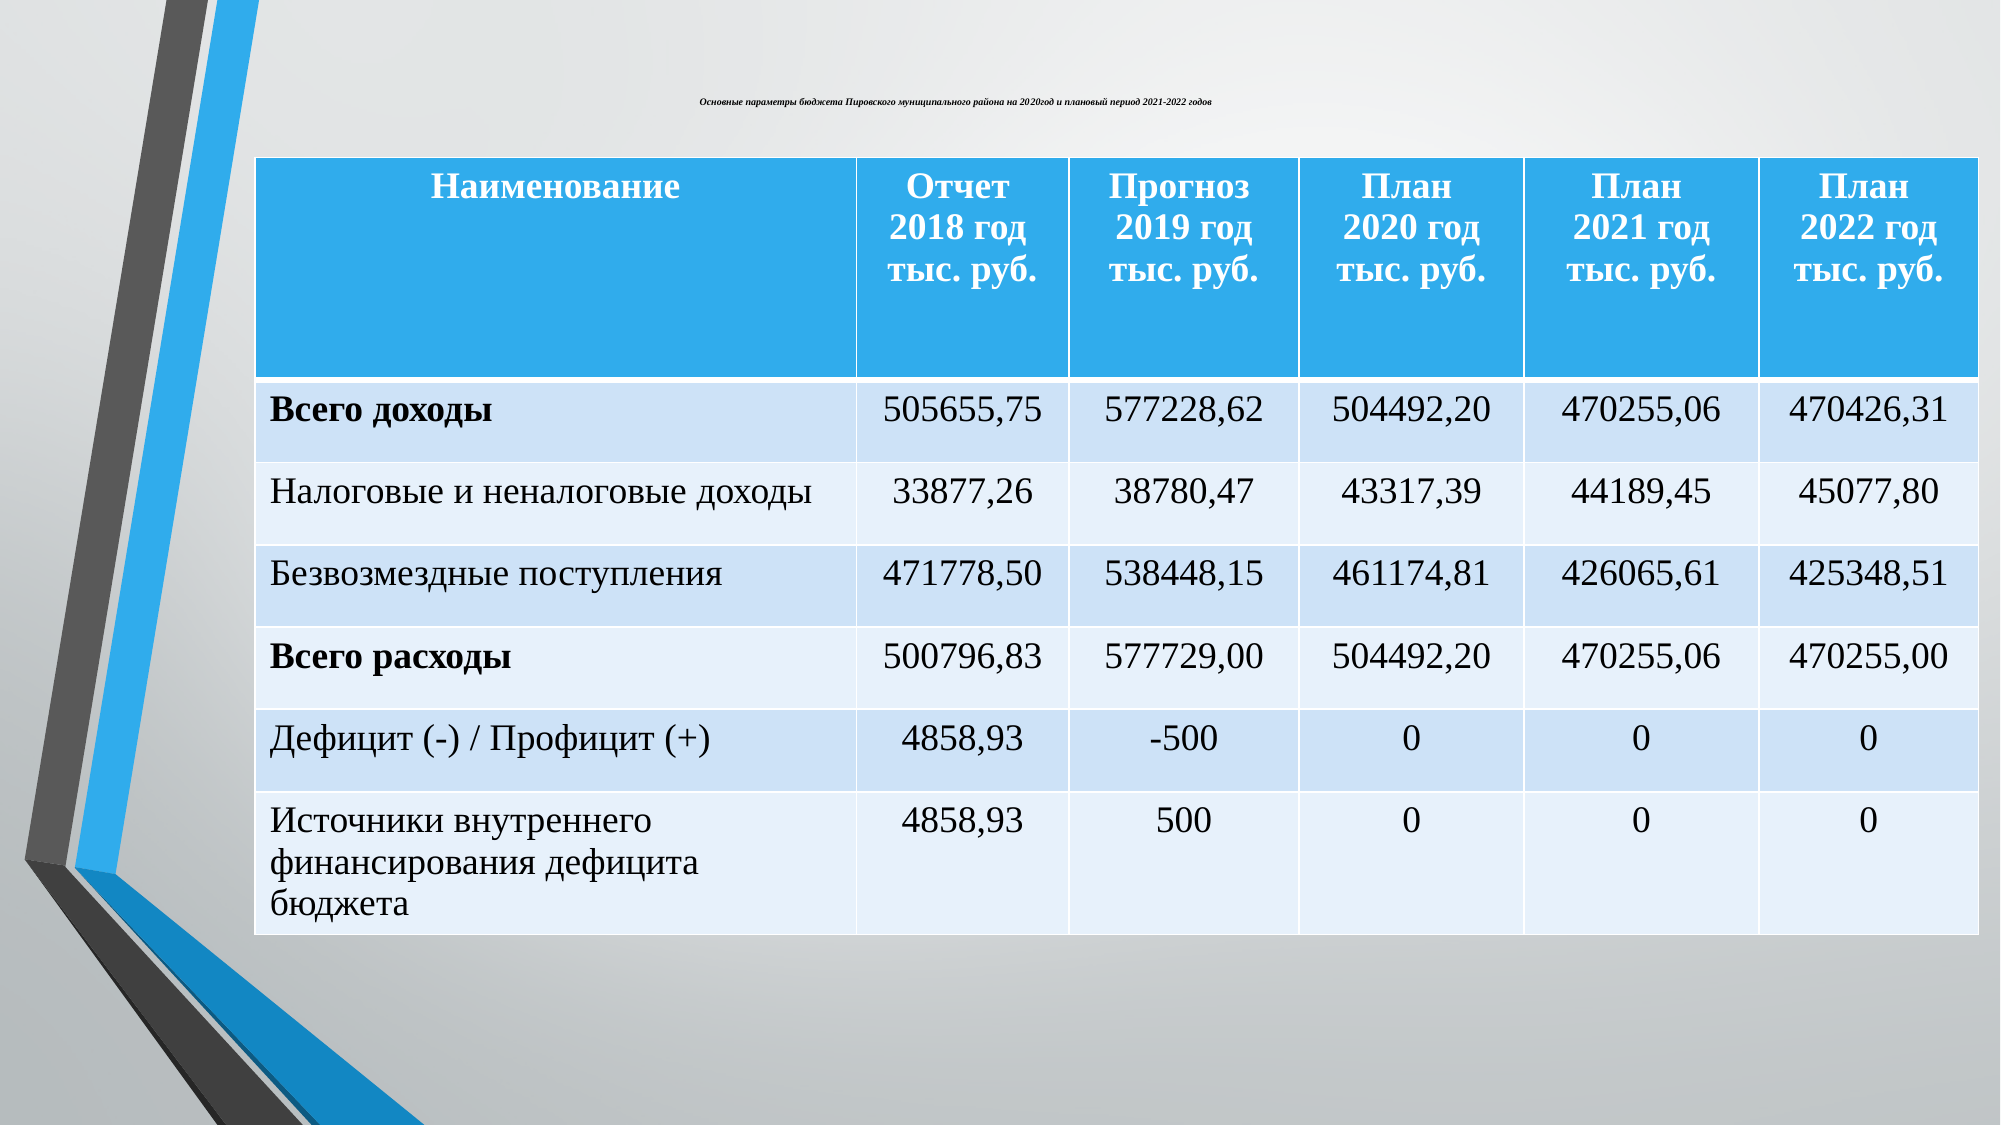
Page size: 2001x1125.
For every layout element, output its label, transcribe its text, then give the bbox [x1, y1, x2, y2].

table_cell 0 [1525, 793, 1758, 934]
table_header План 2022 год тыс. руб. [1760, 158, 1978, 377]
table_cell Всего расходы [256, 628, 856, 708]
table_cell 470255,06 [1525, 628, 1758, 708]
table_cell 500 [1070, 793, 1298, 934]
table_header План 2021 год тыс. руб. [1525, 158, 1758, 377]
table_cell 504492,20 [1300, 628, 1523, 708]
table_cell 425348,51 [1760, 546, 1978, 626]
title Основные параметры бюджета Пировского муниципального района на 2020год и плановый период 2021-2022 годов [24, 87, 1887, 140]
table_cell Налоговые и неналоговые доходы [256, 463, 856, 544]
table_cell 33877,26 [857, 463, 1068, 544]
table_cell 44189,45 [1525, 463, 1758, 544]
table_cell 0 [1760, 710, 1978, 791]
table_cell 45077,80 [1760, 463, 1978, 544]
table_cell Безвозмездные поступления [256, 546, 856, 626]
table_cell 4858,93 [857, 710, 1068, 791]
table_cell -500 [1070, 710, 1298, 791]
table_cell 505655,75 [857, 383, 1068, 462]
table_cell Дефицит (-) / Профицит (+) [256, 710, 856, 791]
table_cell 577729,00 [1070, 628, 1298, 708]
table_cell 471778,50 [857, 546, 1068, 626]
table_cell 500796,83 [857, 628, 1068, 708]
table_cell 4858,93 [857, 793, 1068, 934]
table_cell 0 [1525, 710, 1758, 791]
table_header Отчет 2018 год тыс. руб. [857, 158, 1068, 377]
table_cell 577228,62 [1070, 383, 1298, 462]
table_cell 426065,61 [1525, 546, 1758, 626]
table_cell 38780,47 [1070, 463, 1298, 544]
table_cell 0 [1760, 793, 1978, 934]
table_cell 0 [1300, 710, 1523, 791]
table_cell 461174,81 [1300, 546, 1523, 626]
table_cell 504492,20 [1300, 383, 1523, 462]
table_cell Всего доходы [256, 383, 856, 462]
table_header План 2020 год тыс. руб. [1300, 158, 1523, 377]
table_cell Источники внутреннего финансирования дефицита бюджета [256, 793, 856, 934]
table_cell 470255,00 [1760, 628, 1978, 708]
table_cell 470426,31 [1760, 383, 1978, 462]
table_cell 0 [1300, 793, 1523, 934]
table_cell 470255,06 [1525, 383, 1758, 462]
table_cell 43317,39 [1300, 463, 1523, 544]
table_header Прогноз 2019 год тыс. руб. [1070, 158, 1298, 377]
table_header Наименование [256, 158, 856, 377]
table_cell 538448,15 [1070, 546, 1298, 626]
